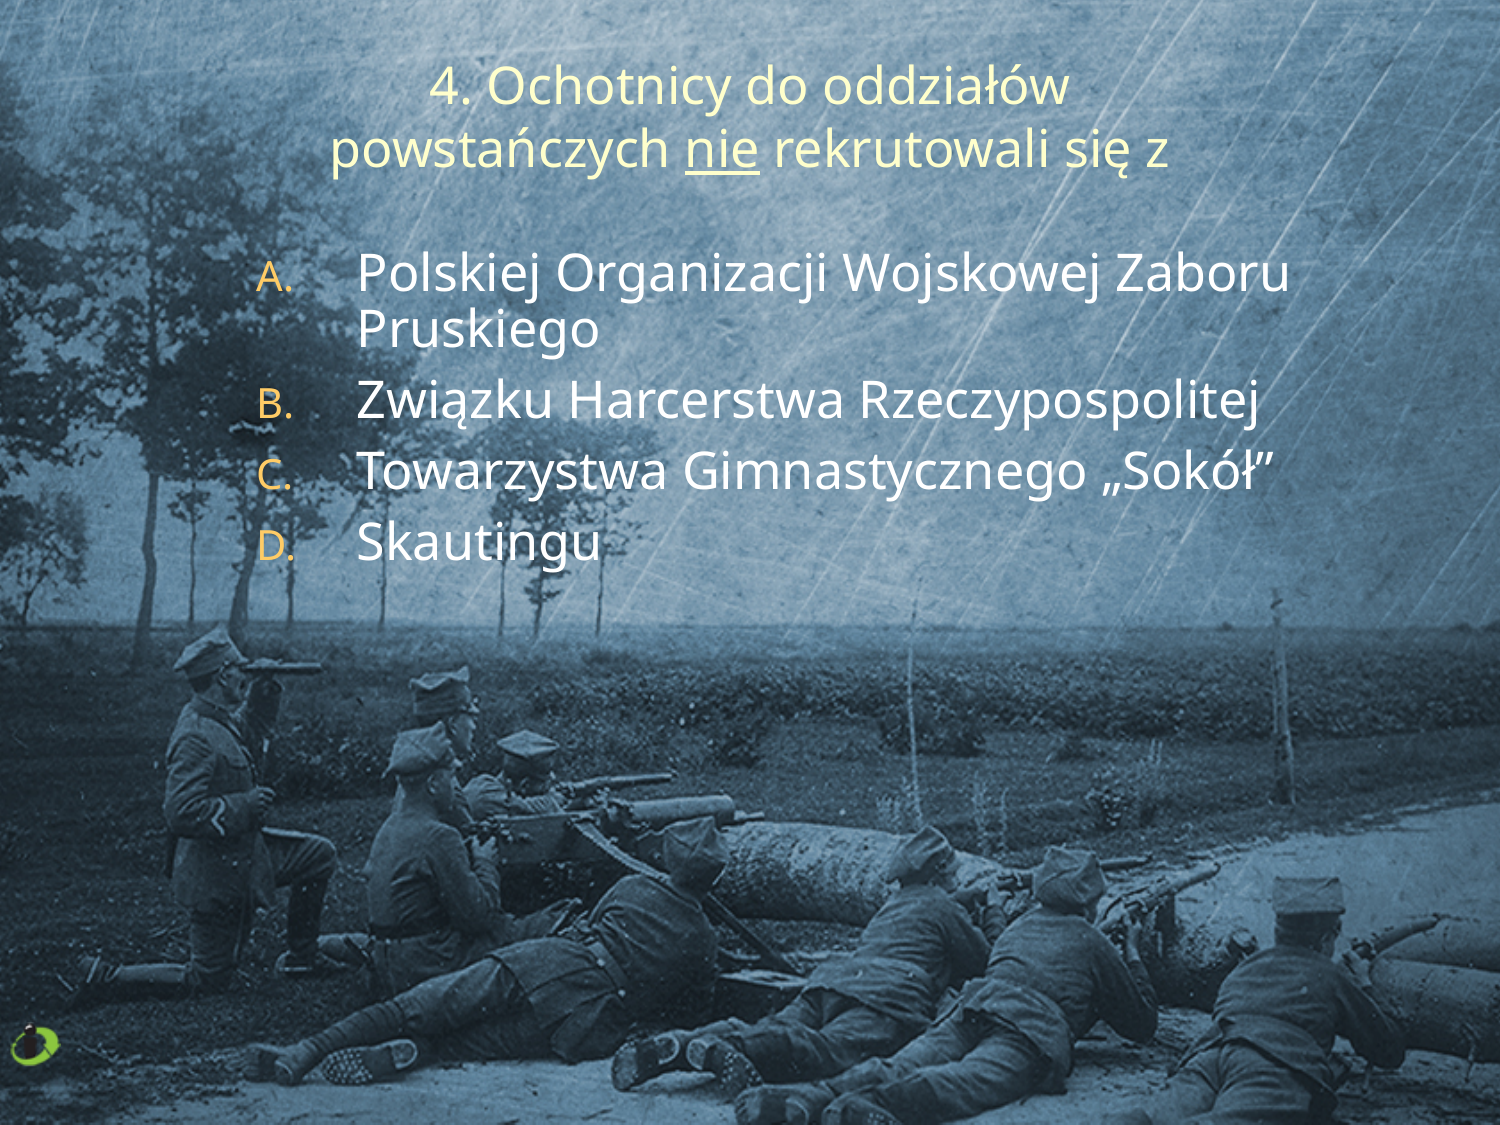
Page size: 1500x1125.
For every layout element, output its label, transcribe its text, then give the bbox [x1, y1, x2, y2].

title 4. Ochotnicy do oddziałów powstańczych nie rekrutowali się z [248, 21, 1252, 210]
list Polskiej Organizacji Wojskowej Zaboru Pruskiego Związku Harcerstwa Rzeczypospolitej Towarzystwa Gimnastycznego „Sokół” Skautingu [248, 238, 1415, 835]
picture [0, 0, 1500, 1125]
